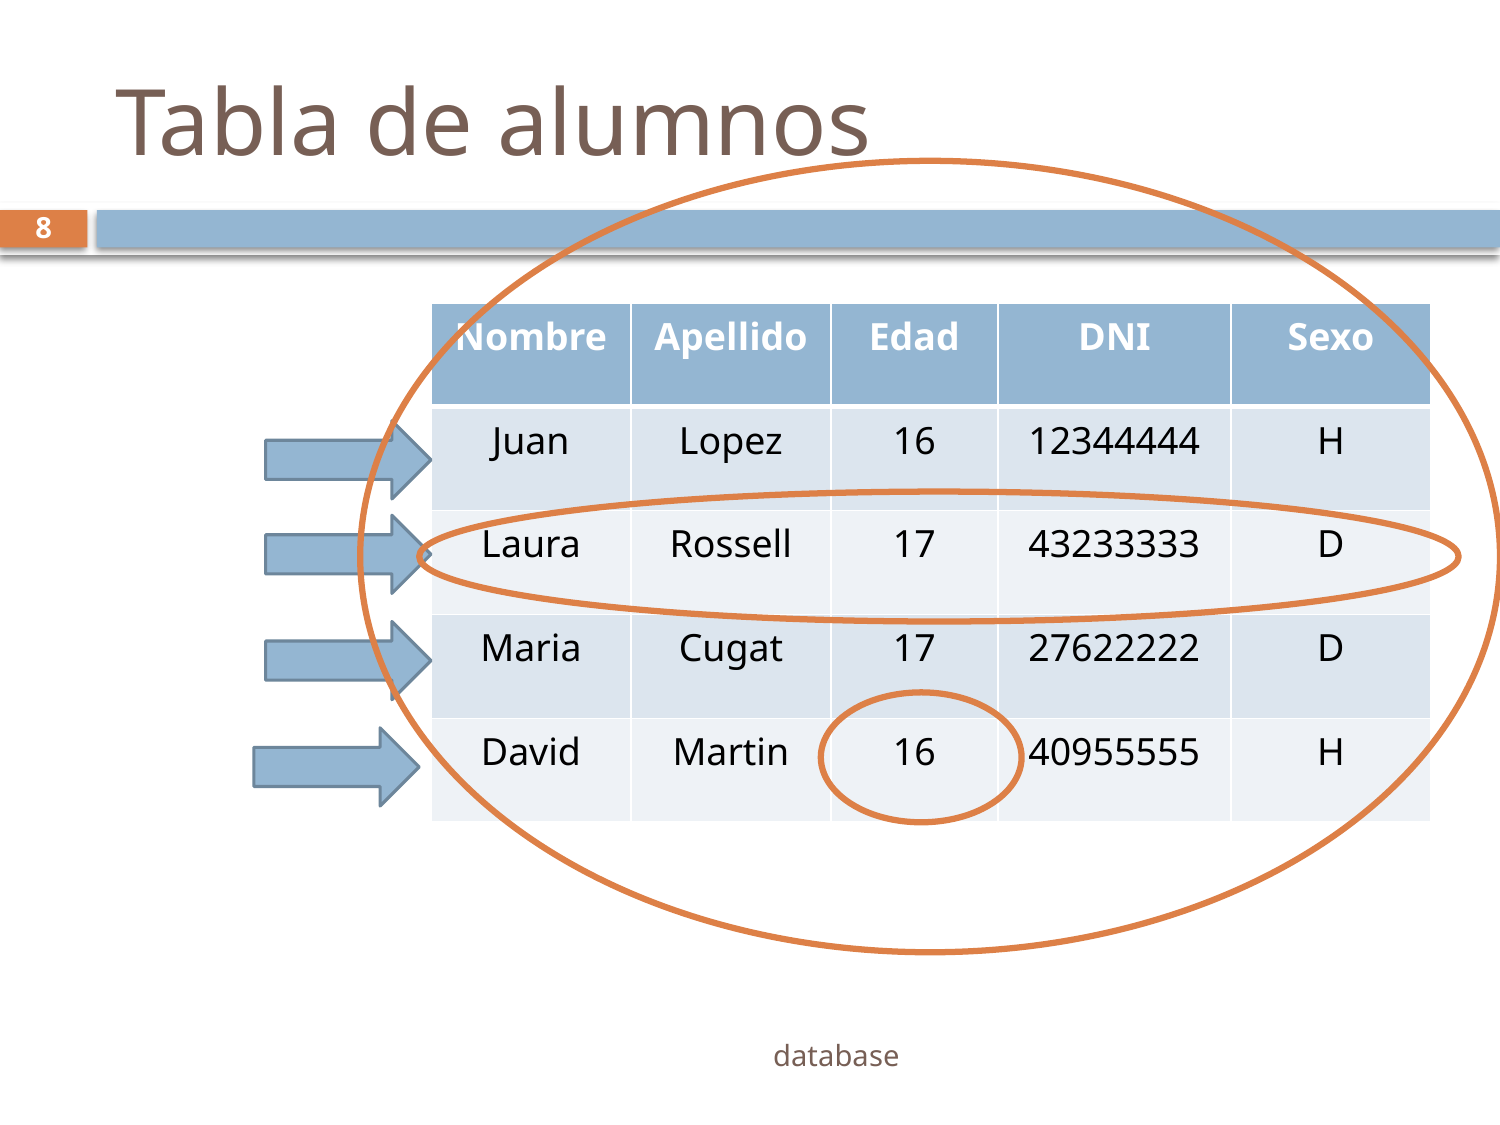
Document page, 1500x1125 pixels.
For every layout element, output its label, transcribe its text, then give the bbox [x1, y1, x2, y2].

footer database [99, 1024, 990, 1085]
text_box [264, 533, 359, 576]
text_box [264, 639, 387, 682]
slide_number 8 [0, 208, 88, 249]
text_box [358, 159, 1500, 954]
text_box [390, 689, 396, 702]
table_header Sexo [1373, 304, 1430, 362]
text_box [417, 490, 1461, 624]
text_box [264, 438, 384, 481]
table_header Nombre [432, 304, 487, 360]
table_cell David [432, 753, 502, 821]
text_box [819, 690, 1024, 824]
table_cell H [1358, 751, 1430, 821]
title Tabla de alumnos [100, 37, 1438, 200]
text_box [252, 726, 421, 808]
